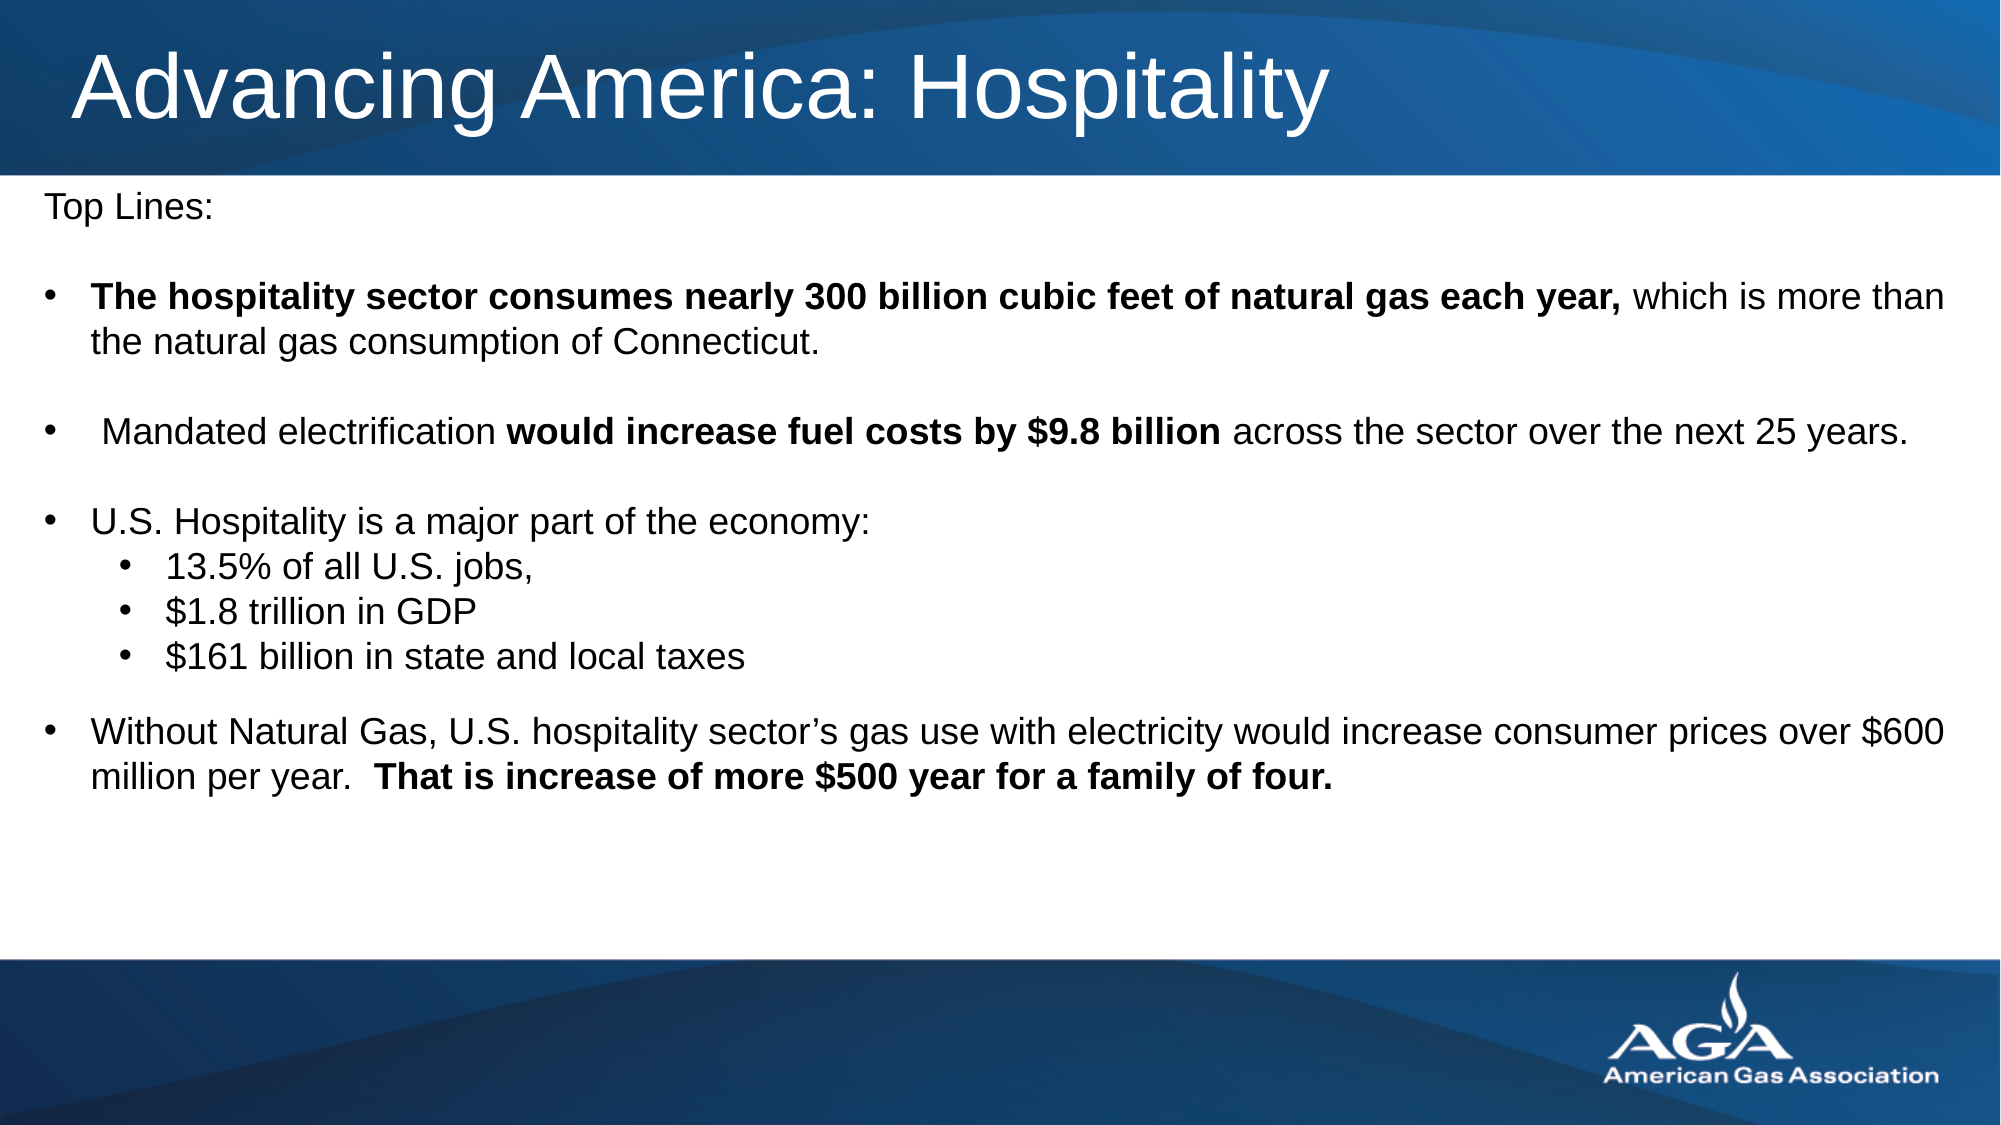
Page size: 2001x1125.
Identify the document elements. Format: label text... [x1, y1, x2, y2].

text_box Top Lines: The hospitality sector consumes nearly 300 billion cubic feet of natural gas each year, which is more than the natural gas consumption of Connecticut. Mandated electrification would increase fuel costs by $9.8 billion across the sector over the next 25 years. U.S. Hospitality is a major part of the economy: 13.5% of all U.S. jobs, $1.8 trillion in GDP $161 billion in state and local taxes Without Natural Gas, U.S. hospitality sector’s gas use with electricity would increase consumer prices over $600 million per year. That is increase of more $500 year for a family of four. [29, 174, 2000, 894]
title Advancing America: Hospitality [56, 30, 1775, 148]
picture [0, 0, 2001, 1125]
